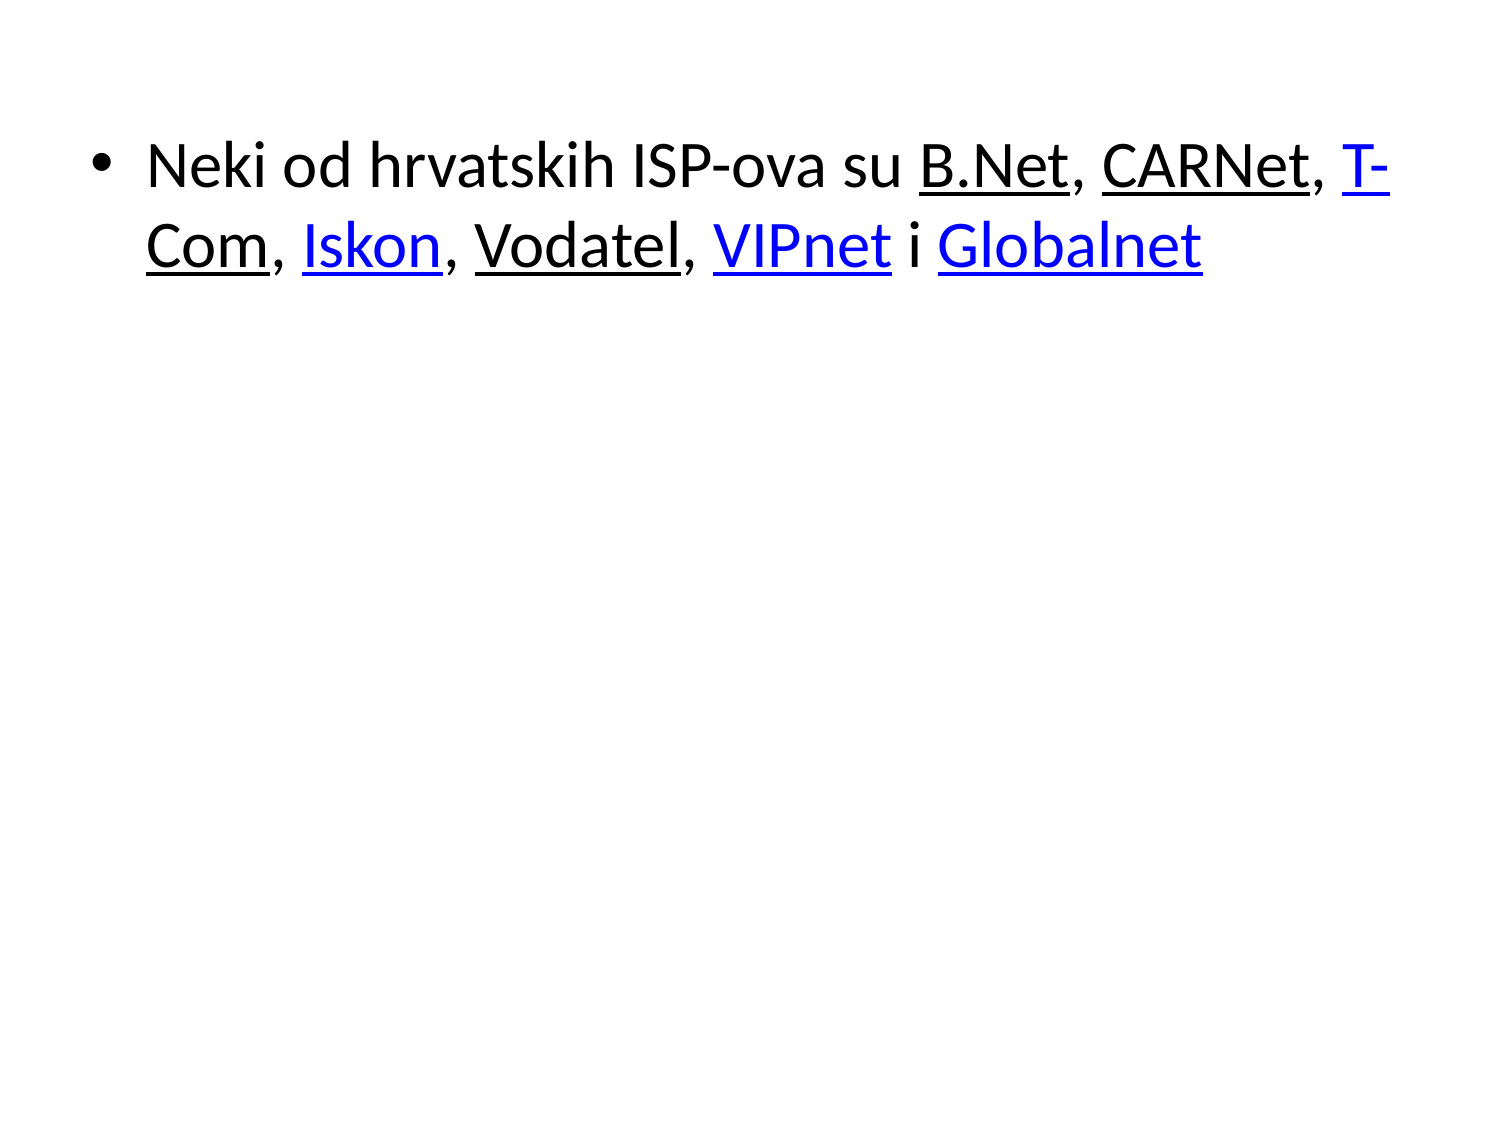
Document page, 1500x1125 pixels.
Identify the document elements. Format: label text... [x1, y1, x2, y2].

list Neki od hrvatskih ISP-ova su B.Net, CARNet, T-Com, Iskon, Vodatel, VIPnet i Globalnet [75, 113, 1425, 1005]
